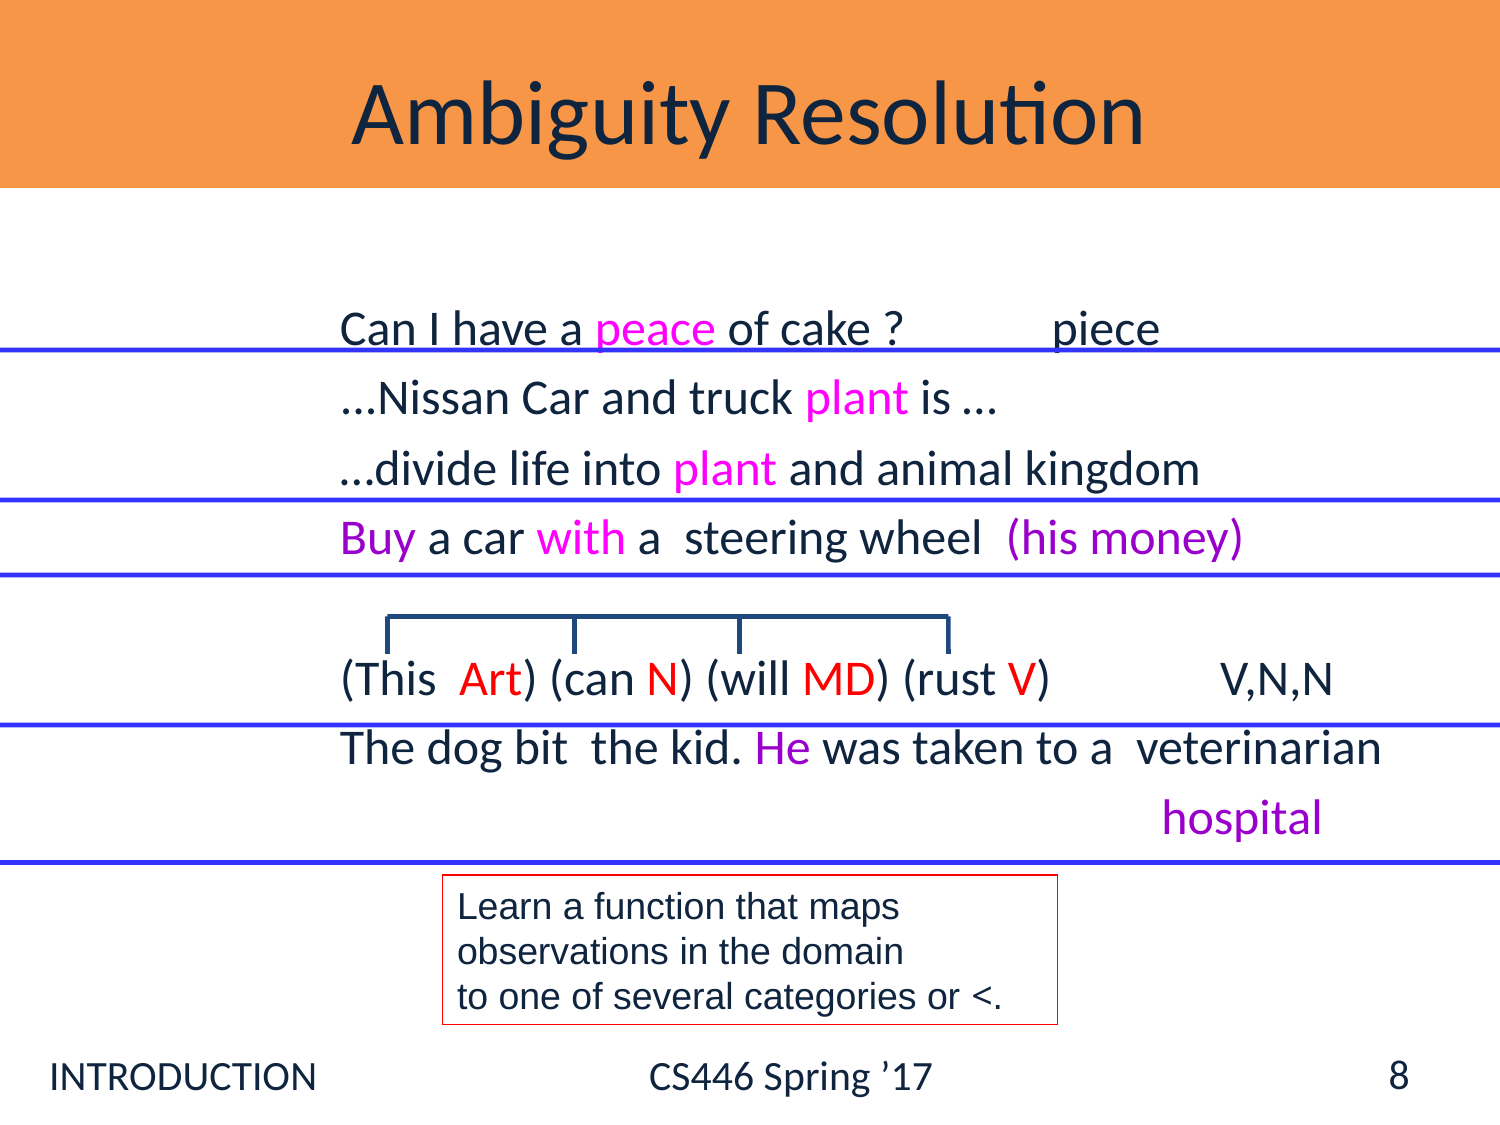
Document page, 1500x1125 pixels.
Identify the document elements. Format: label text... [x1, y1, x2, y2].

slide_number 8 [1074, 1042, 1425, 1103]
title Ambiguity Resolution [75, 45, 1425, 233]
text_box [387, 616, 949, 655]
list Can I have a peace of cake ? piece ...Nissan Car and truck plant is … …divide life into plant and animal kingdom Buy a car with a steering wheel (his money) (This Art) (can N) (will MD) (rust V) V,N,N The dog bit the kid. He was taken to a veterinarian hospital [324, 863, 1500, 1030]
list Can I have a peace of cake ? piece ...Nissan Car and truck plant is … …divide life into plant and animal kingdom Buy a car with a steering wheel (his money) (This Art) (can N) (will MD) (rust V) V,N,N The dog bit the kid. He was taken to a veterinarian hospital [324, 287, 1500, 862]
text_box Learn a function that maps observations in the domain to one of several categories or <. [442, 874, 1058, 1025]
